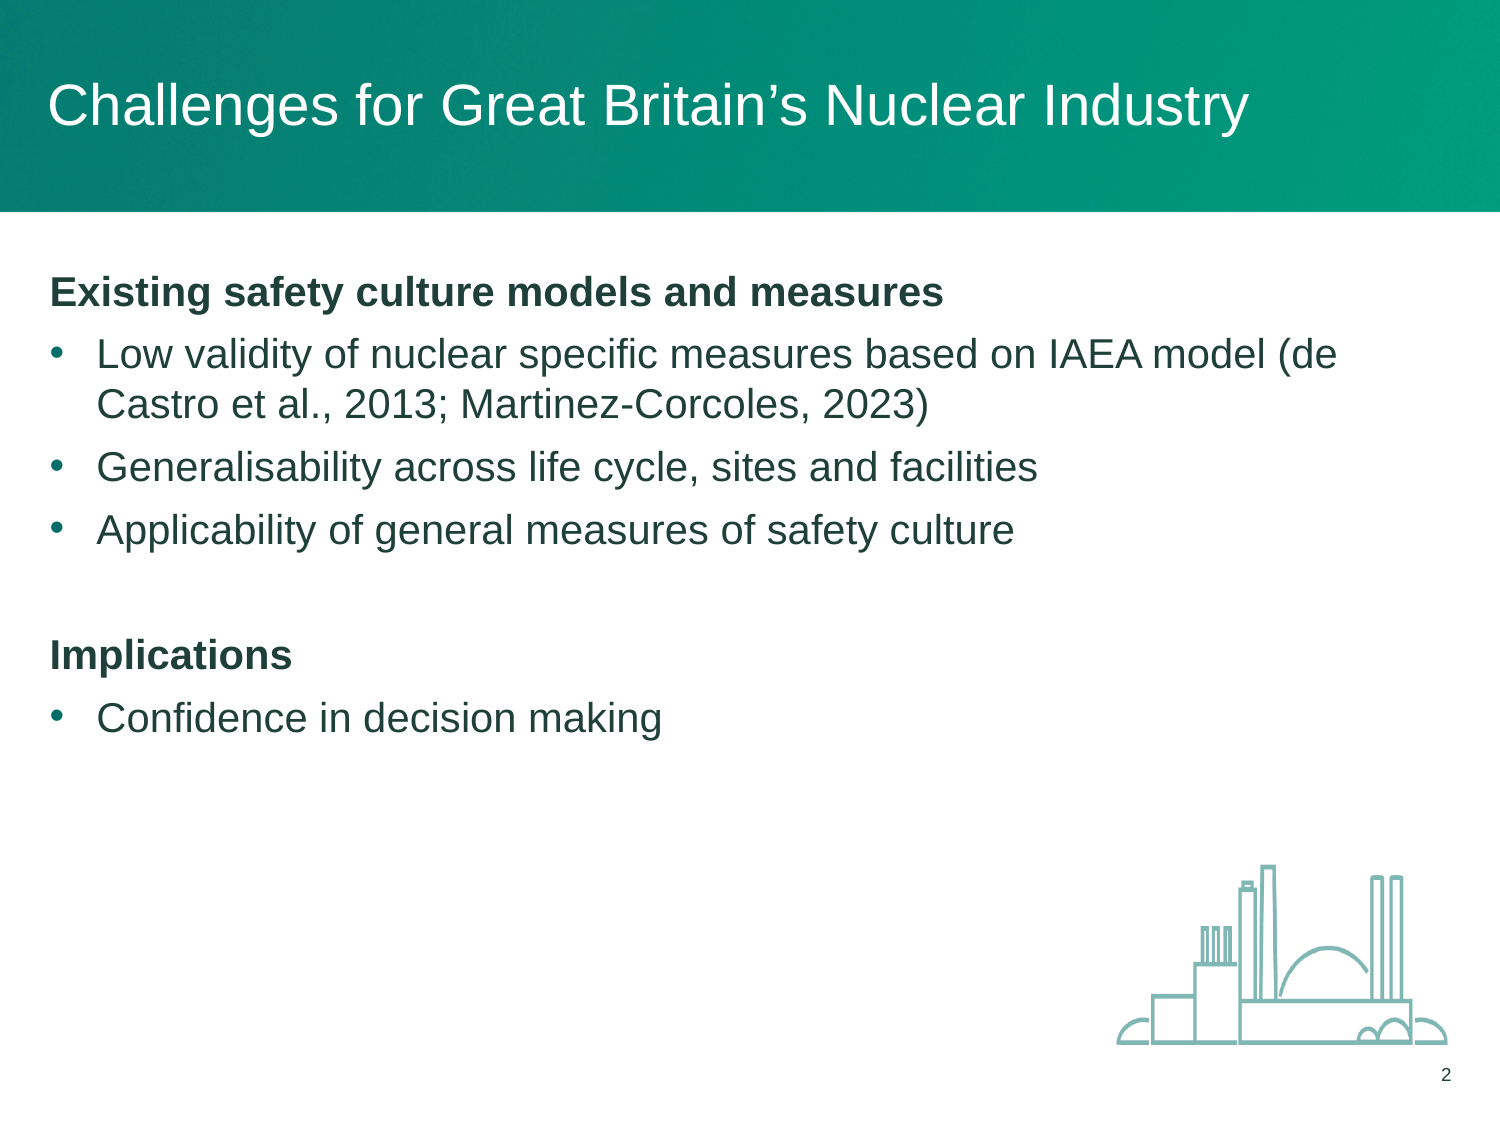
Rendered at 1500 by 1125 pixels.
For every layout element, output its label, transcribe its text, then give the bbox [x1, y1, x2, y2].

list Existing safety culture models and measures Low validity of nuclear specific measures based on IAEA model (de Castro et al., 2013; Martinez-Corcoles, 2023) Generalisability across life cycle, sites and facilities Applicability of general measures of safety culture Implications Confidence in decision making [34, 257, 1467, 996]
slide_number 2 [1337, 1057, 1467, 1091]
title Challenges for Great Britain’s Nuclear Industry [32, 60, 1467, 197]
picture [0, 0, 1500, 1125]
